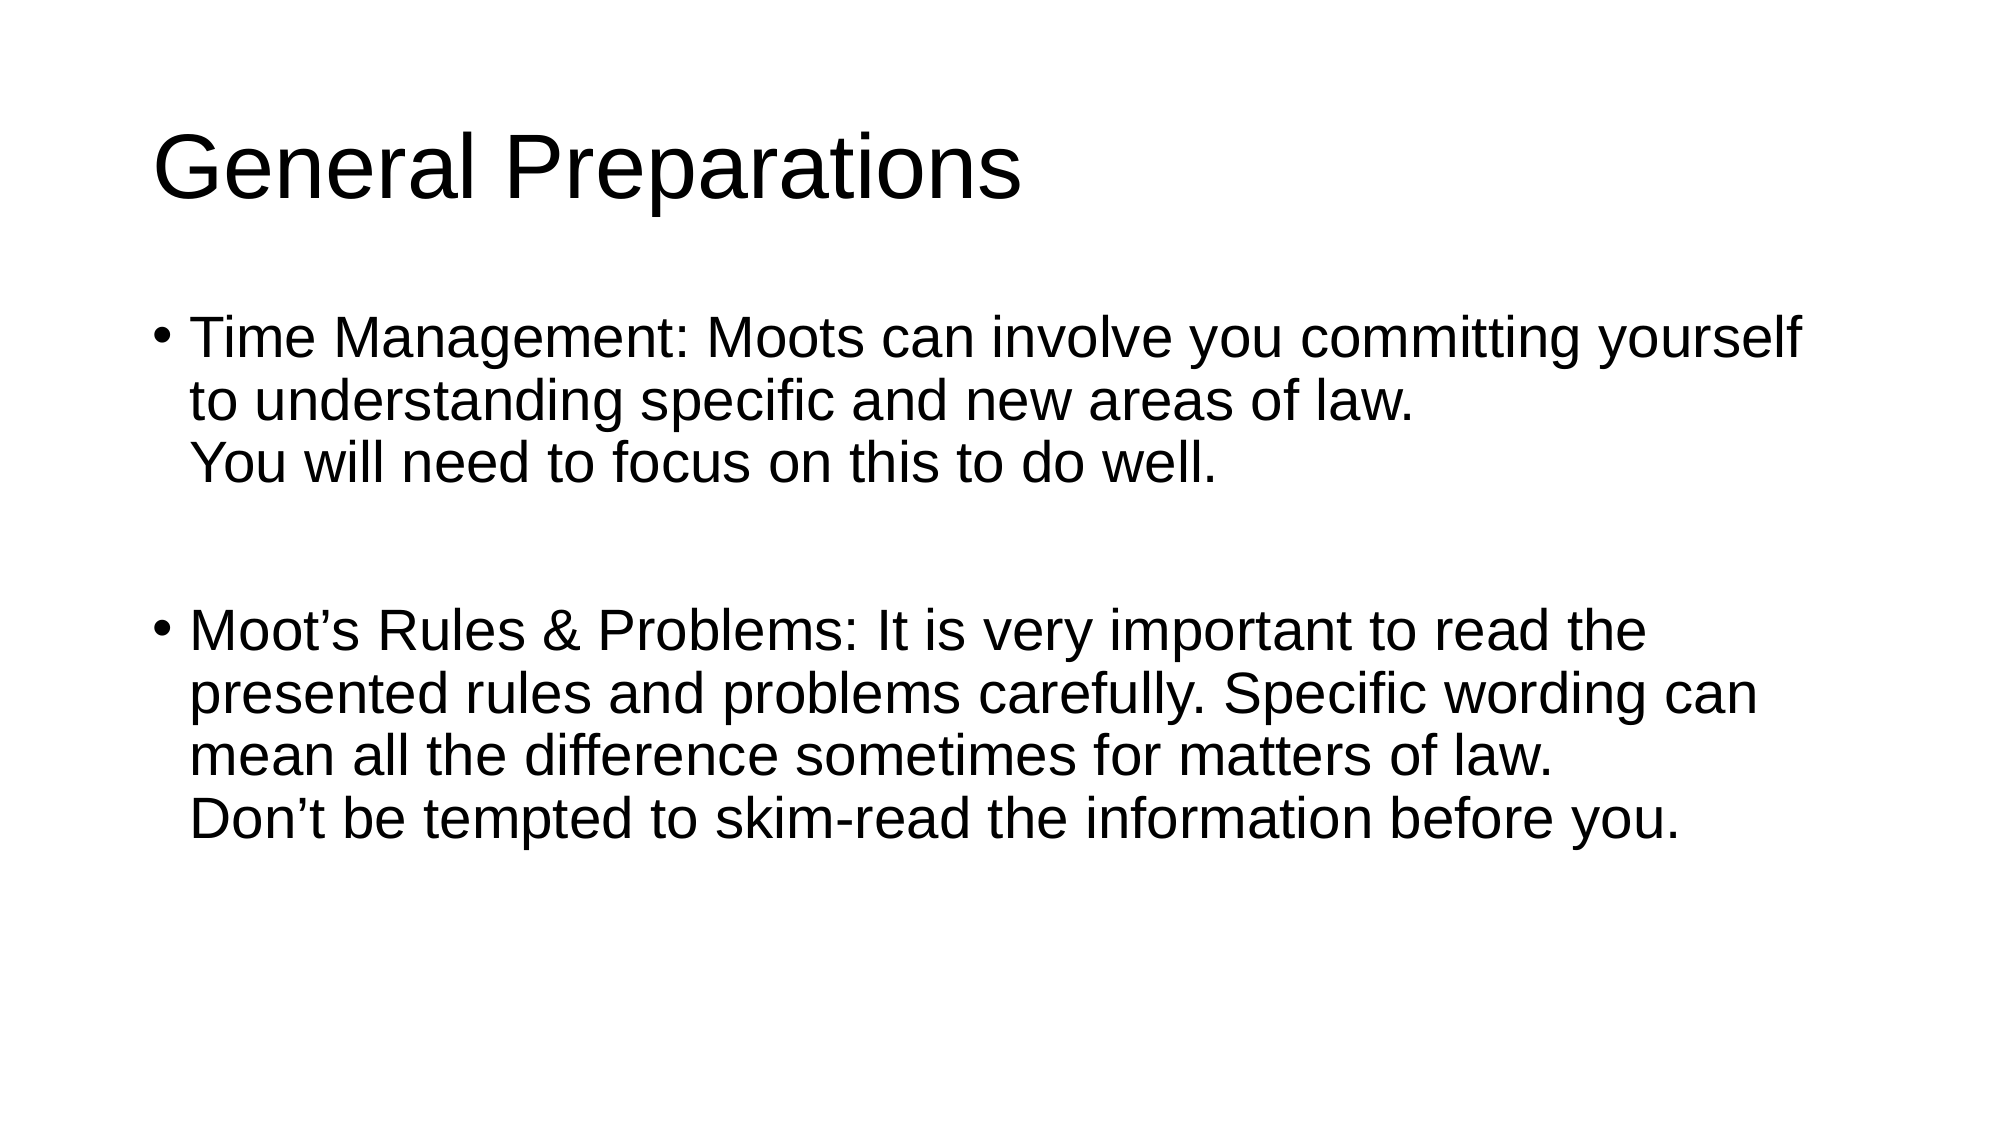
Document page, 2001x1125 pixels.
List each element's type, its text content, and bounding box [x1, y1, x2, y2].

list Time Management: Moots can involve you committing yourself to understanding specific and new areas of law. You will need to focus on this to do well. Moot’s Rules & Problems: It is very important to read the presented rules and problems carefully. Specific wording can mean all the difference sometimes for matters of law. Don’t be tempted to skim-read the information before you. [137, 299, 1863, 1014]
title General Preparations [137, 59, 1863, 278]
